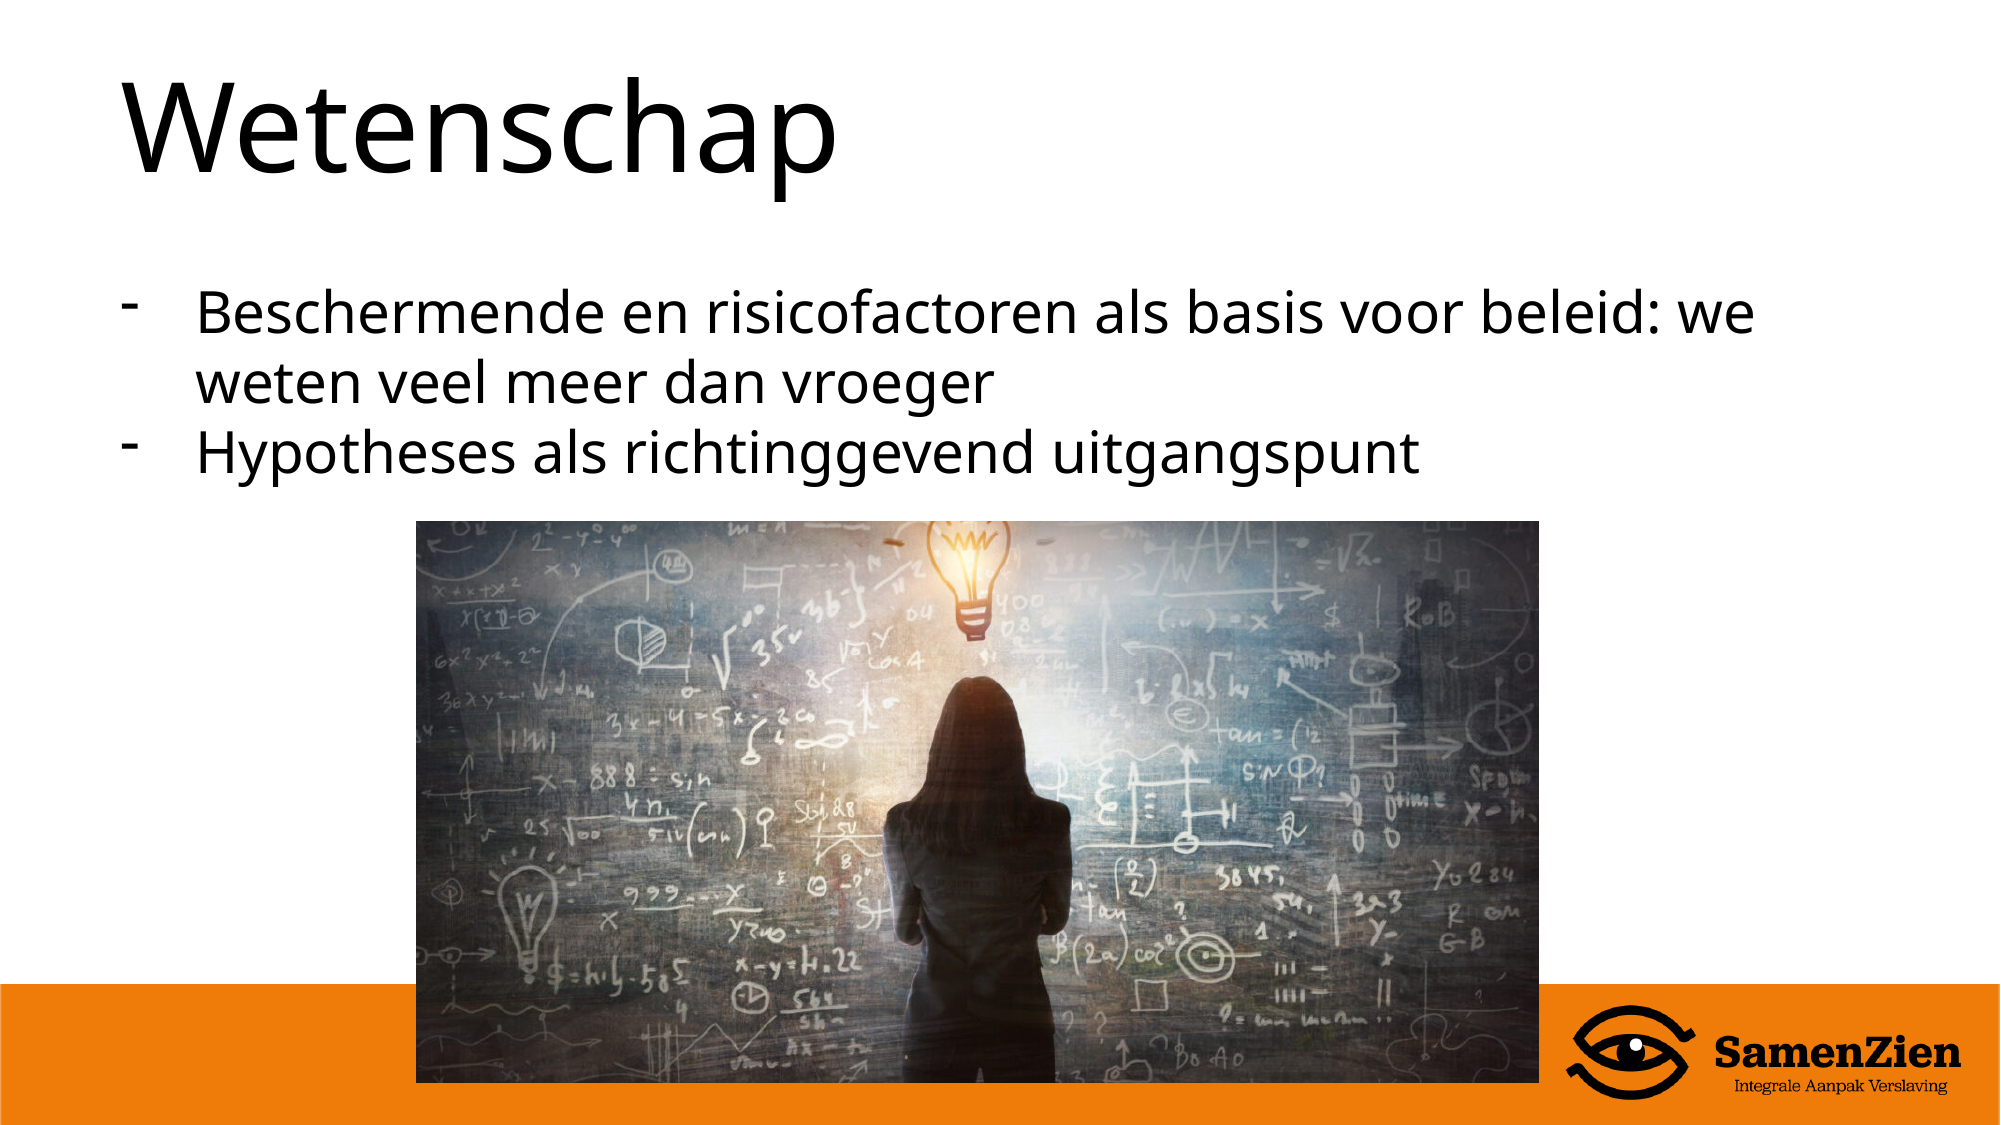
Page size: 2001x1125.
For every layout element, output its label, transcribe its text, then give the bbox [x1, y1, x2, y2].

text_box Beschermende en risicofactoren als basis voor beleid: we weten veel meer dan vroeger Hypotheses als richtinggevend uitgangspunt [105, 222, 1879, 703]
title Wetenschap [105, 0, 1987, 208]
picture [0, 521, 2000, 1125]
